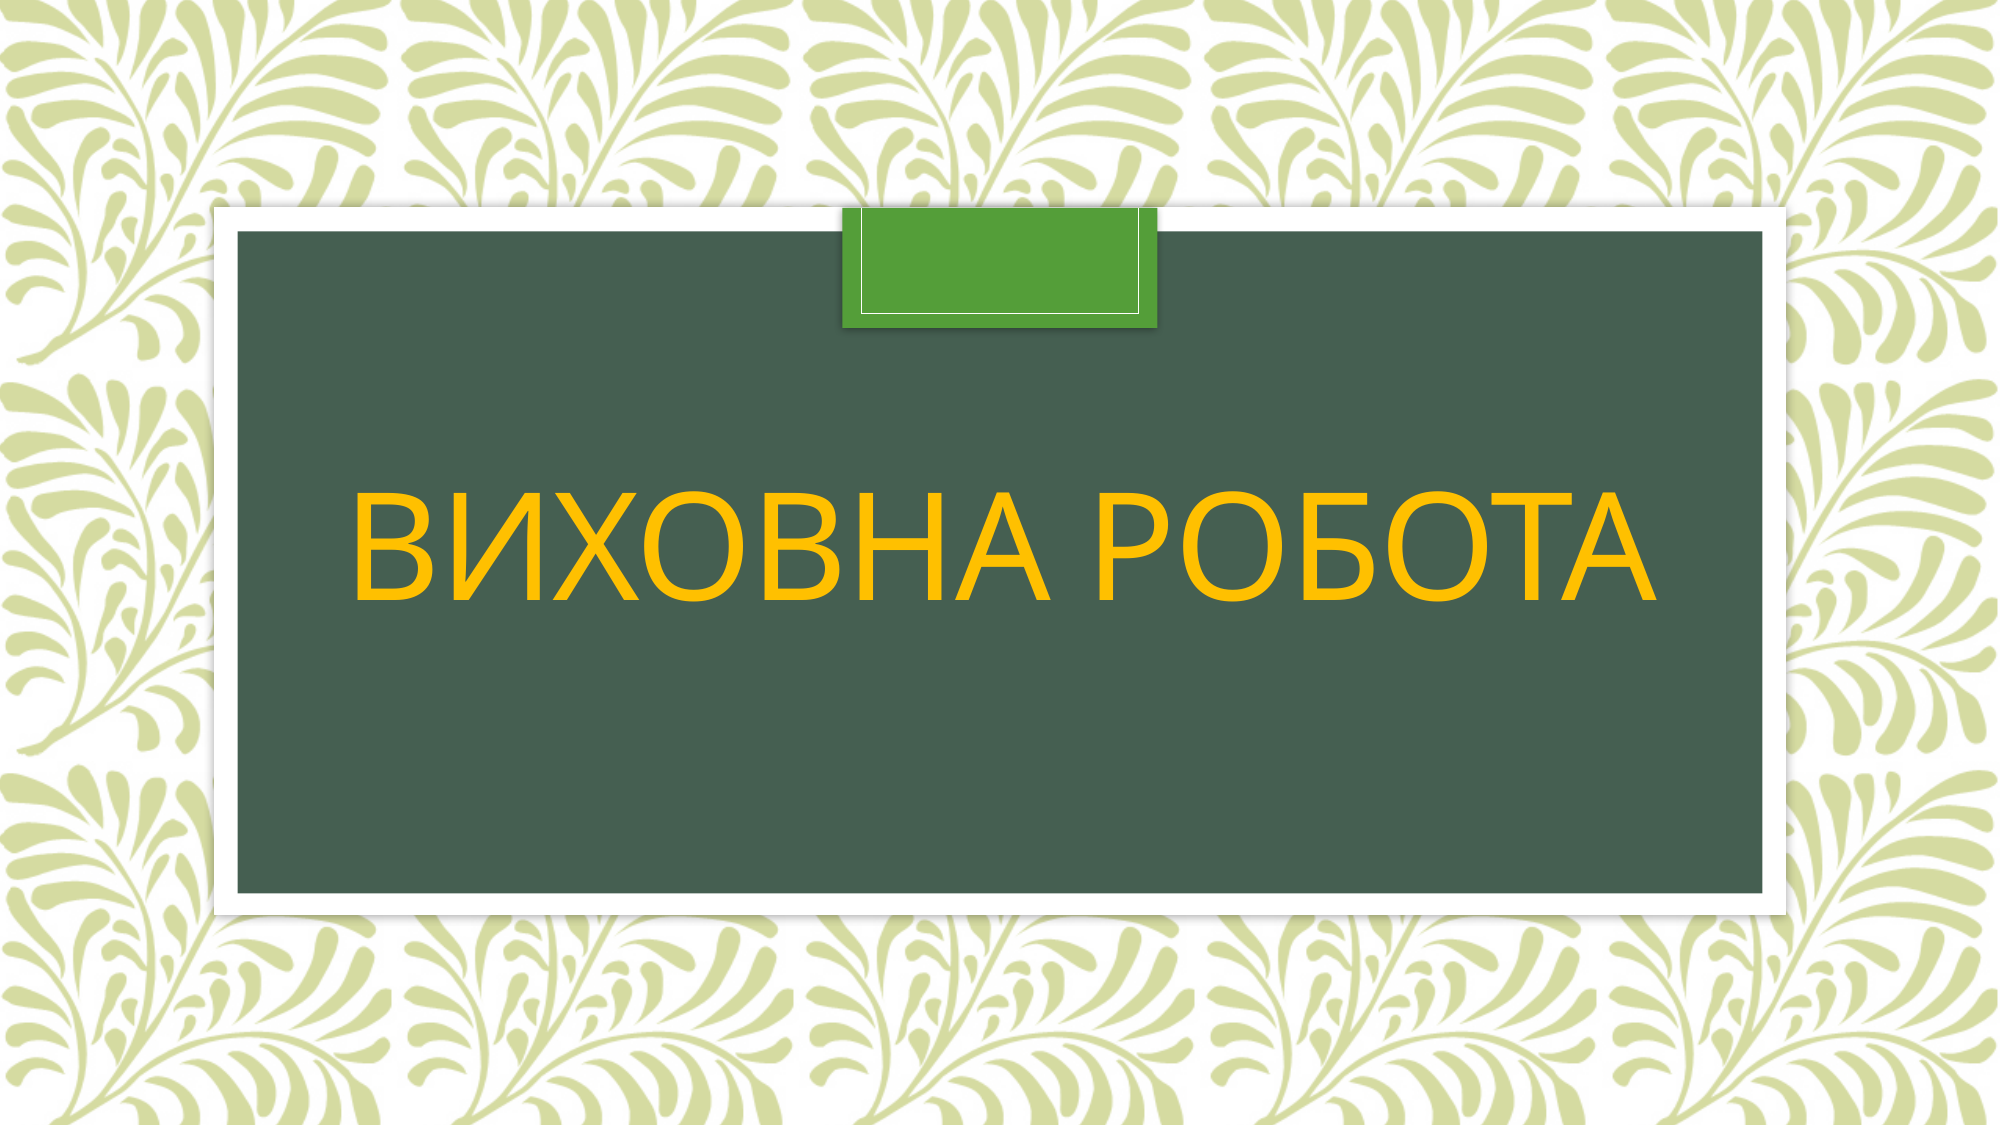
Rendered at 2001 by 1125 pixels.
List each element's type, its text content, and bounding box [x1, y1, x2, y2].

title Виховна робота [256, 343, 1745, 769]
